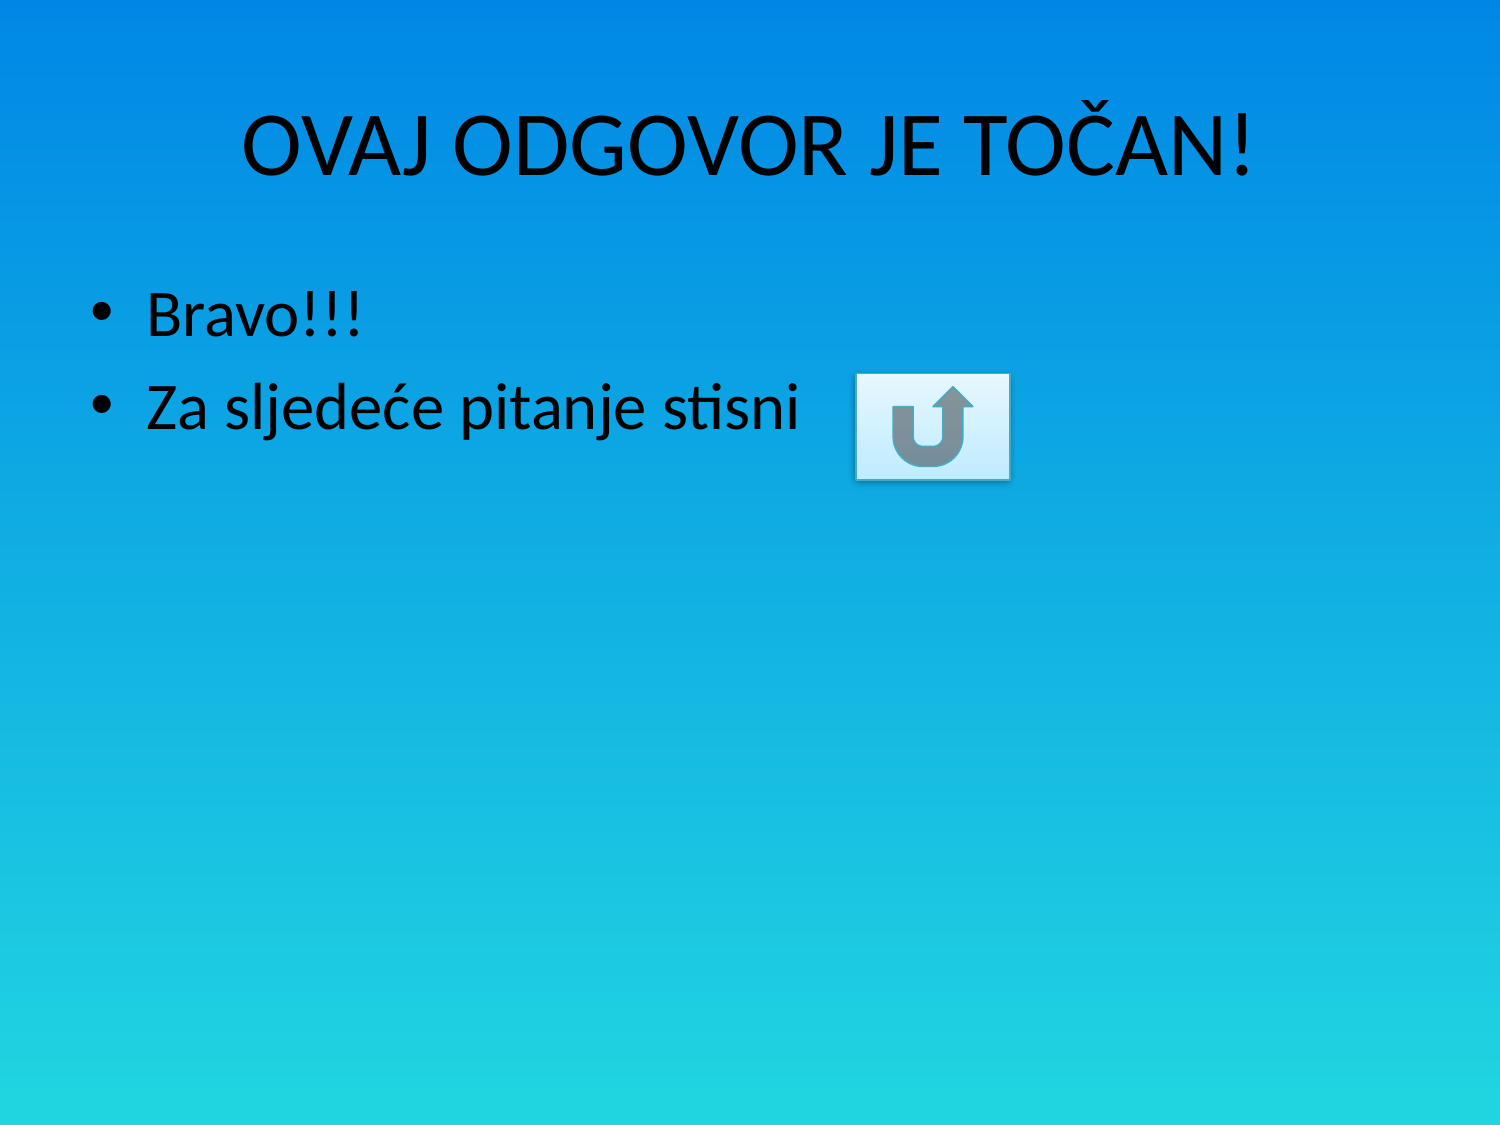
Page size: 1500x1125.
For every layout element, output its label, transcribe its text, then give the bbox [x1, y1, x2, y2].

text_box [855, 373, 1011, 481]
title OVAJ ODGOVOR JE TOČAN! [75, 45, 1425, 233]
list Bravo!!! Za sljedeće pitanje stisni [75, 262, 1425, 1005]
